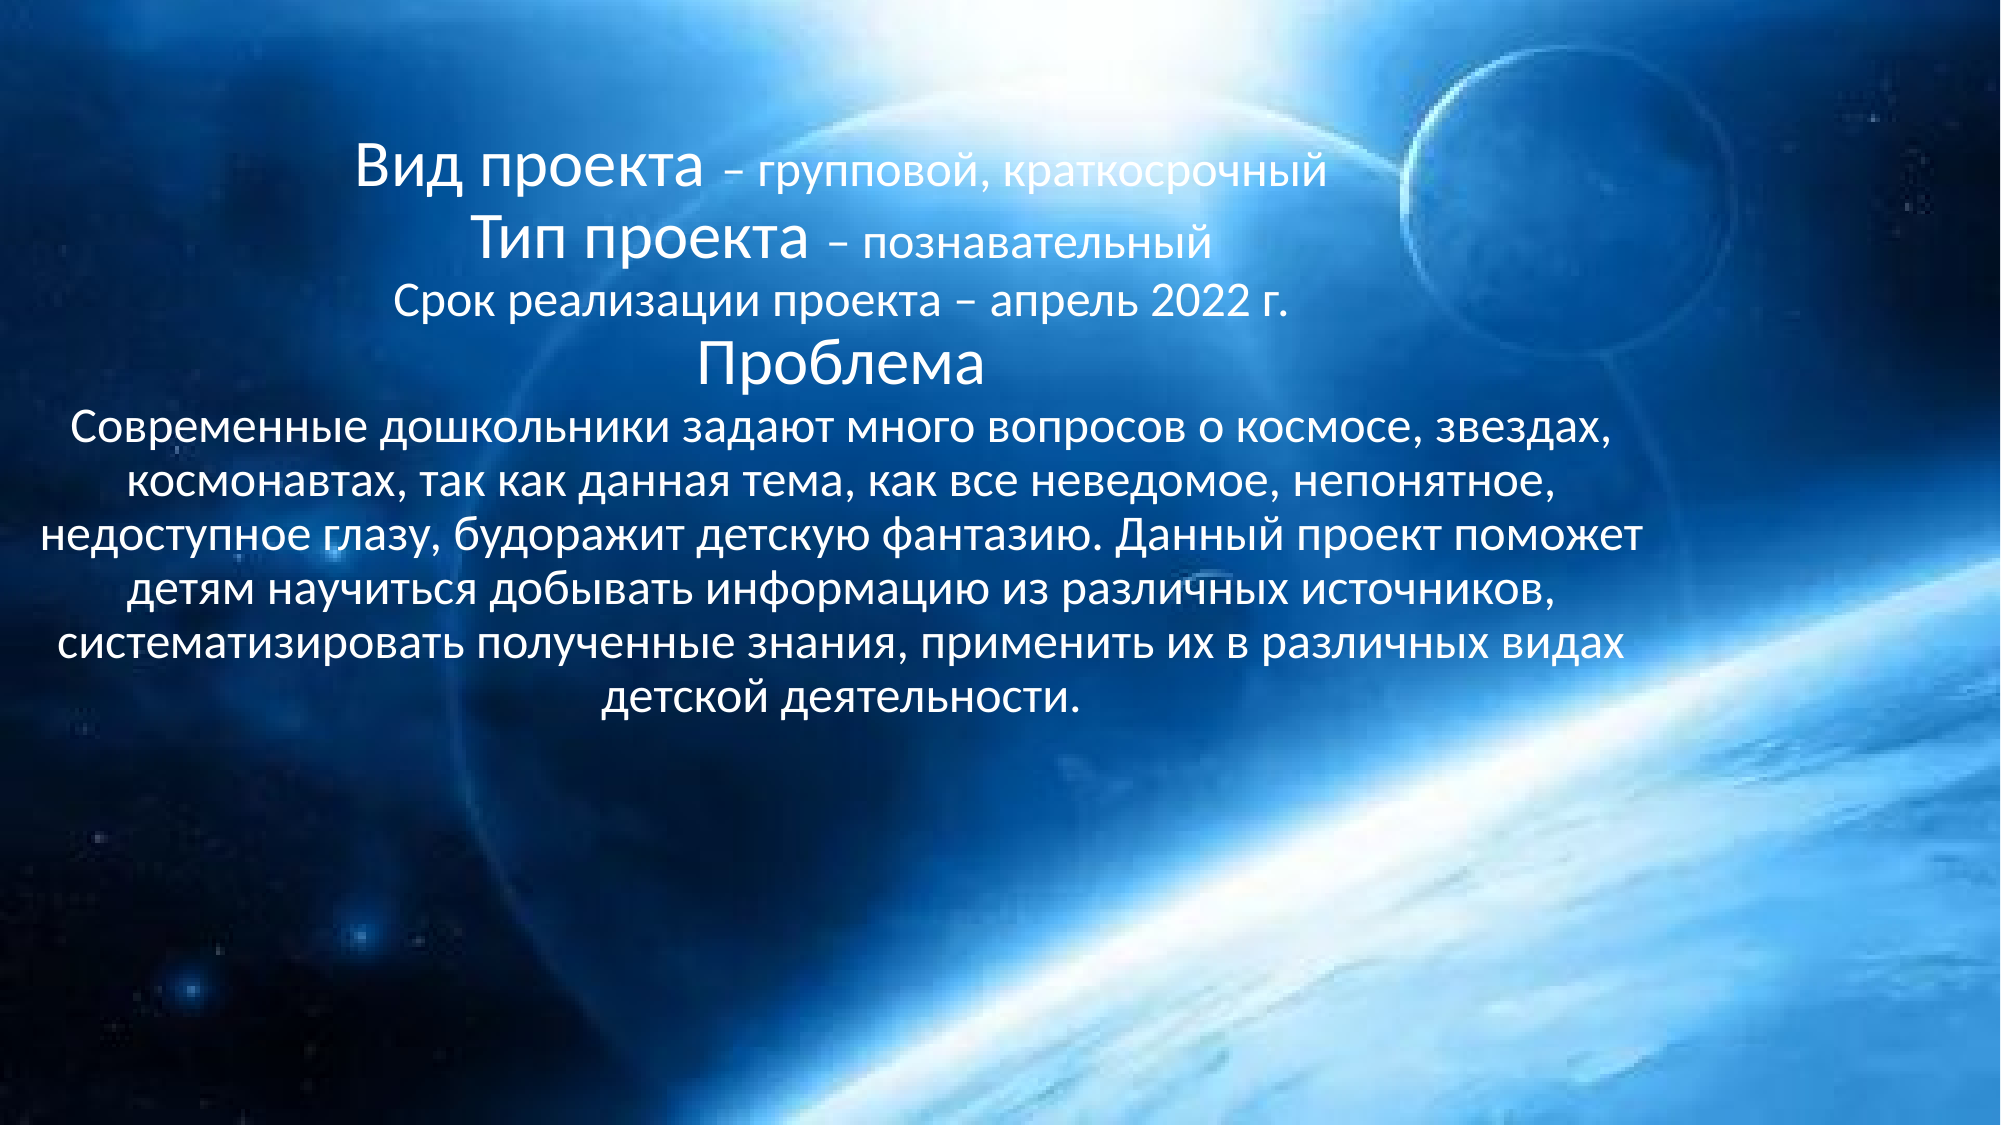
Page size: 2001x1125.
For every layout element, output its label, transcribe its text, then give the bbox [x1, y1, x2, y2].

title Вид проекта – групповой, краткосрочный Тип проекта – познавательный Срок реализации проекта – апрель 2022 г. Проблема Современные дошкольники задают много вопросов о космосе, звездах, космонавтах, так как данная тема, как все неведомое, непонятное, недоступное глазу, будоражит детскую фантазию. Данный проект поможет детям научиться добывать информацию из различных источников, систематизировать полученные знания, применить их в различных видах детской деятельности. [0, 0, 1705, 913]
picture [0, 0, 2001, 1125]
